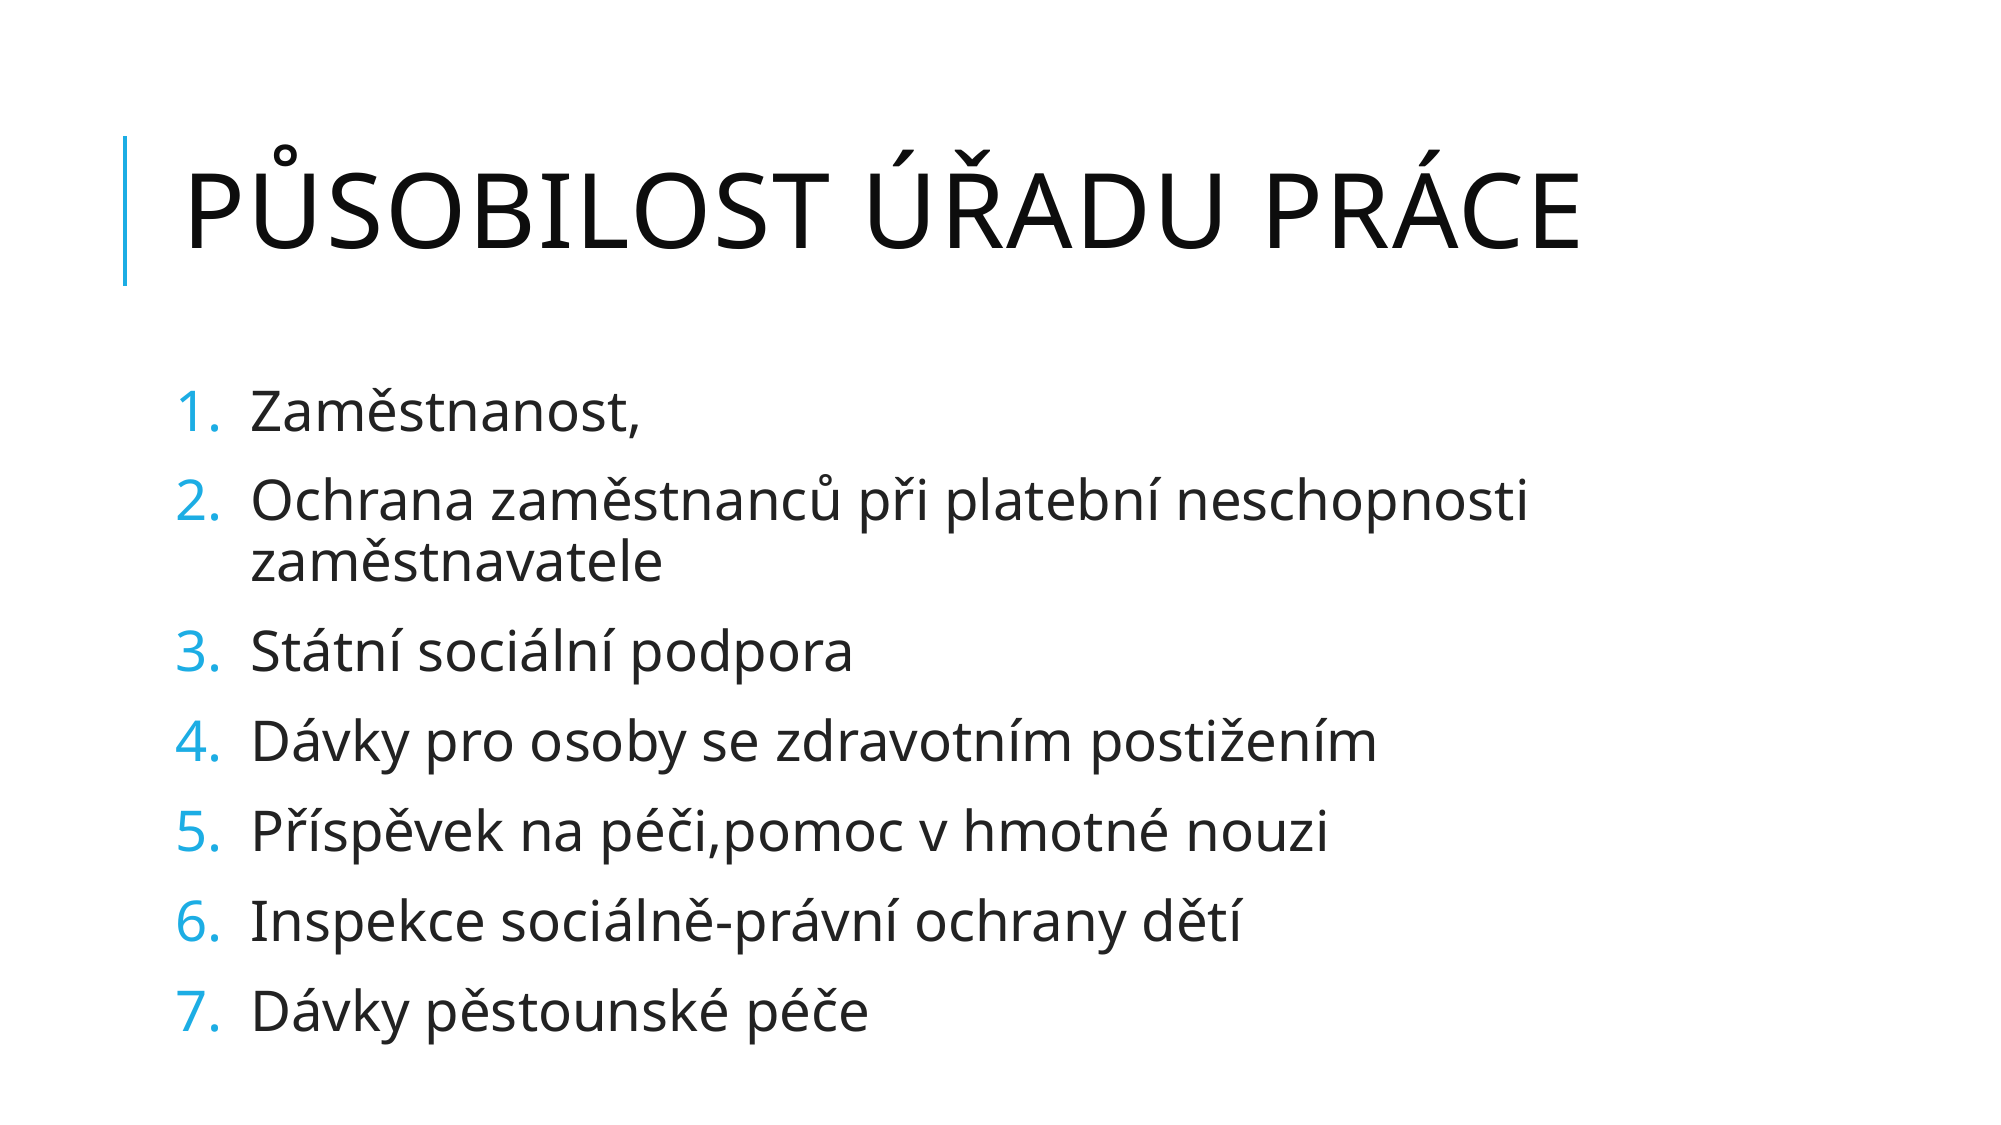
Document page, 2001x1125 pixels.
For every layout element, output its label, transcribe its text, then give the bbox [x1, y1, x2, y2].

title Působilost úřadu práce [168, 96, 1763, 342]
list Zaměstnanost, Ochrana zaměstnanců při platební neschopnosti zaměstnavatele Státní sociální podpora Dávky pro osoby se zdravotním postižením Příspěvek na péči,pomoc v hmotné nouzi Inspekce sociálně-právní ochrany dětí Dávky pěstounské péče [168, 375, 1763, 1035]
